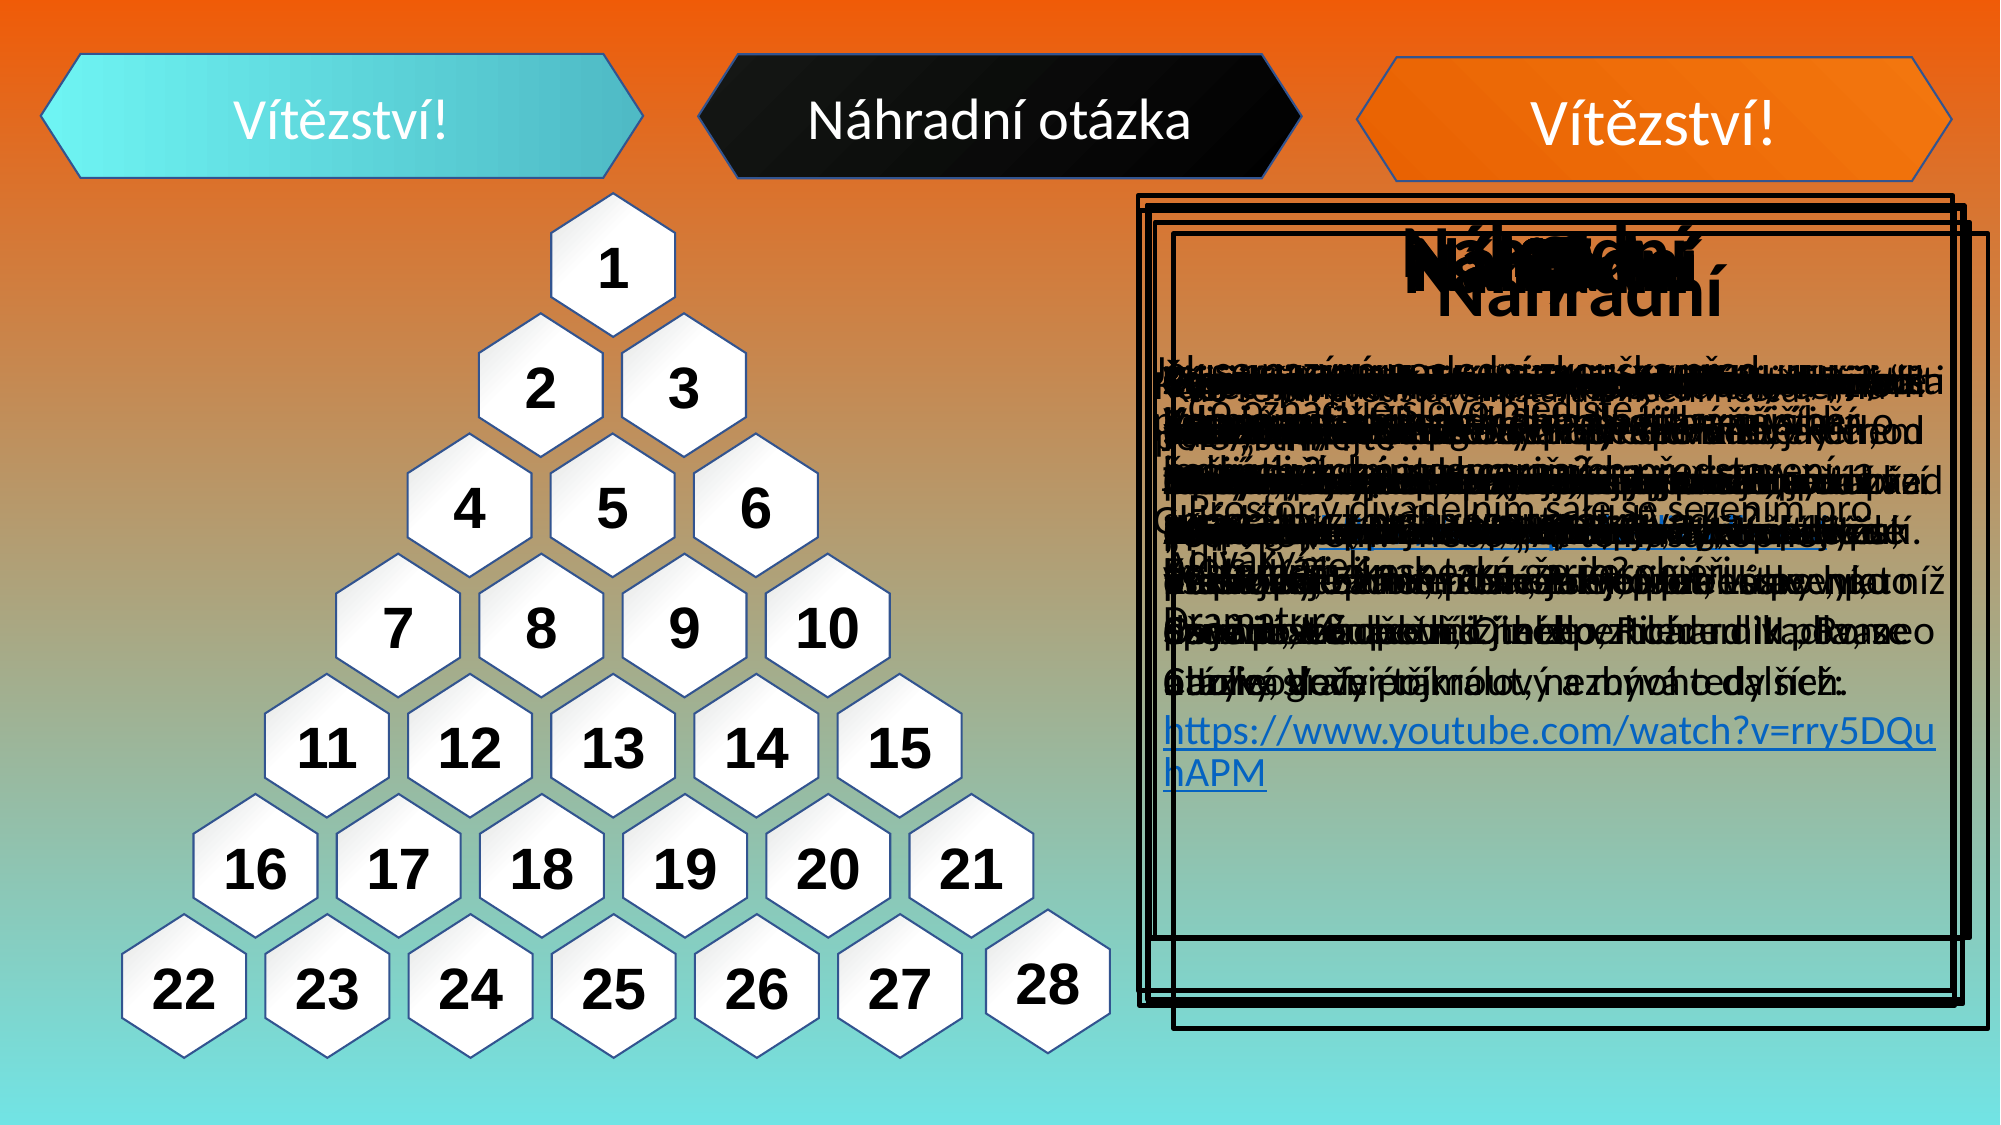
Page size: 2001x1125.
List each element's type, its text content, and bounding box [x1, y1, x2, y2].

text_box Vítězství! [1355, 56, 1953, 183]
text_box Náhradní Jak se nazývá poslední zkouška před premiérou? Generální zkouška (generálka). [1138, 195, 1953, 991]
text_box Náhradní Konec náhradních otázek. Od teď si o černá pole „stříhejte“. [1139, 210, 1955, 1006]
text_box 13 [550, 672, 677, 819]
text_box 20 [765, 792, 892, 939]
text_box 5 [549, 432, 676, 579]
text_box 25 [550, 912, 677, 1060]
text_box Náhradní otázka [696, 53, 1303, 180]
text_box 15 [836, 672, 963, 819]
text_box 6 [692, 432, 819, 579]
text_box 9 [621, 552, 748, 699]
text_box 24 [407, 912, 534, 1060]
text_box 27 [837, 912, 964, 1060]
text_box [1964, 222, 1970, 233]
text_box 14 [693, 672, 820, 819]
text_box 11 [263, 672, 390, 819]
text_box 22 [121, 912, 248, 1060]
text_box 21 [908, 792, 1035, 939]
text_box 18 [478, 792, 605, 939]
text_box 23 [264, 912, 391, 1060]
text_box 8 [478, 552, 605, 699]
text_box Náhradní Co označuje slovo hlediště? Prostor v divadelním sále se sezením pro diváky. [1173, 233, 1989, 1029]
text_box 3 [620, 312, 748, 459]
text_box Vítězství! [39, 52, 645, 179]
text_box 10 [764, 552, 891, 699]
text_box 2 [477, 312, 604, 459]
text_box 12 [407, 672, 534, 819]
text_box 4 [406, 432, 533, 579]
text_box 7 [335, 552, 462, 699]
text_box 16 [192, 792, 319, 939]
text_box 19 [622, 792, 749, 939]
text_box 26 [693, 912, 820, 1060]
text_box 1 [550, 191, 677, 339]
text_box 28 [984, 908, 1111, 1055]
text_box 17 [335, 792, 462, 939]
text_box Náhradní Které divadlo v Praze je nejstarší? Stavovské divadlo. [1953, 204, 1963, 1000]
